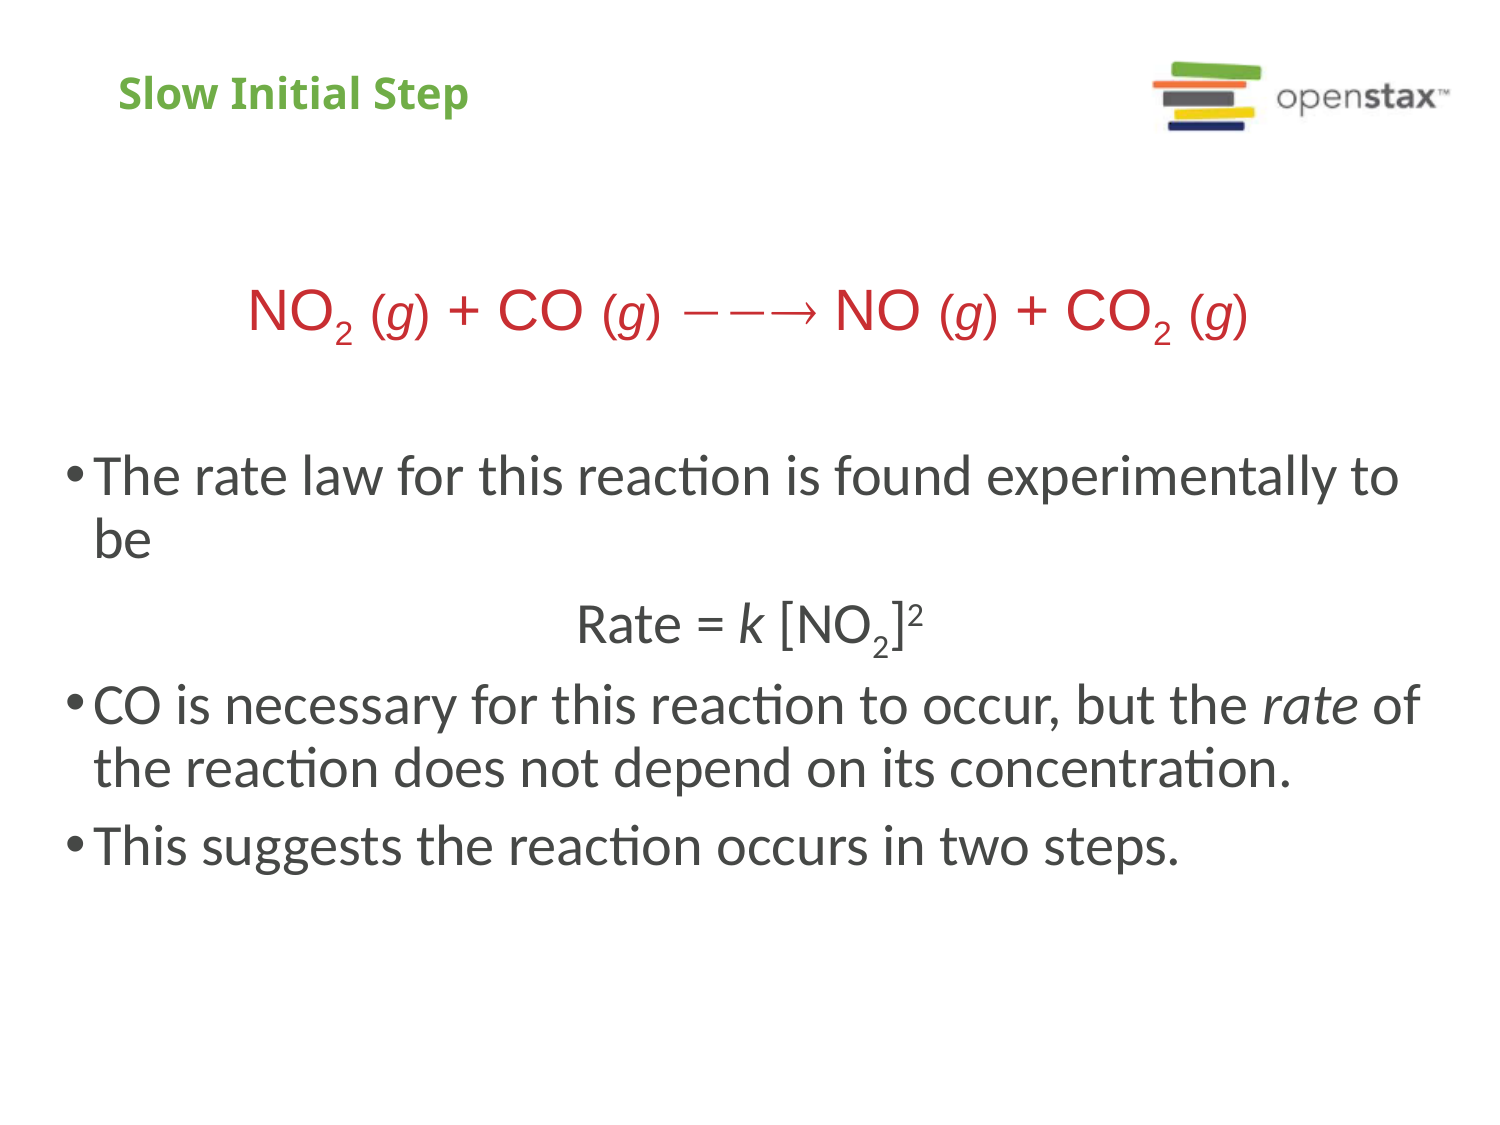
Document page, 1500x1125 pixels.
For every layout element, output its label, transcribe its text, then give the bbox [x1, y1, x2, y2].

list The rate law for this reaction is found experimentally to be Rate = k [NO2]2 CO is necessary for this reaction to occur, but the rate of the reaction does not depend on its concentration. This suggests the reaction occurs in two steps. [50, 437, 1450, 1013]
title Slow Initial Step [103, 59, 1397, 132]
picture [1151, 59, 1452, 134]
text_box NO2 (g) + CO (g)  NO (g) + CO2 (g) [232, 264, 1265, 360]
